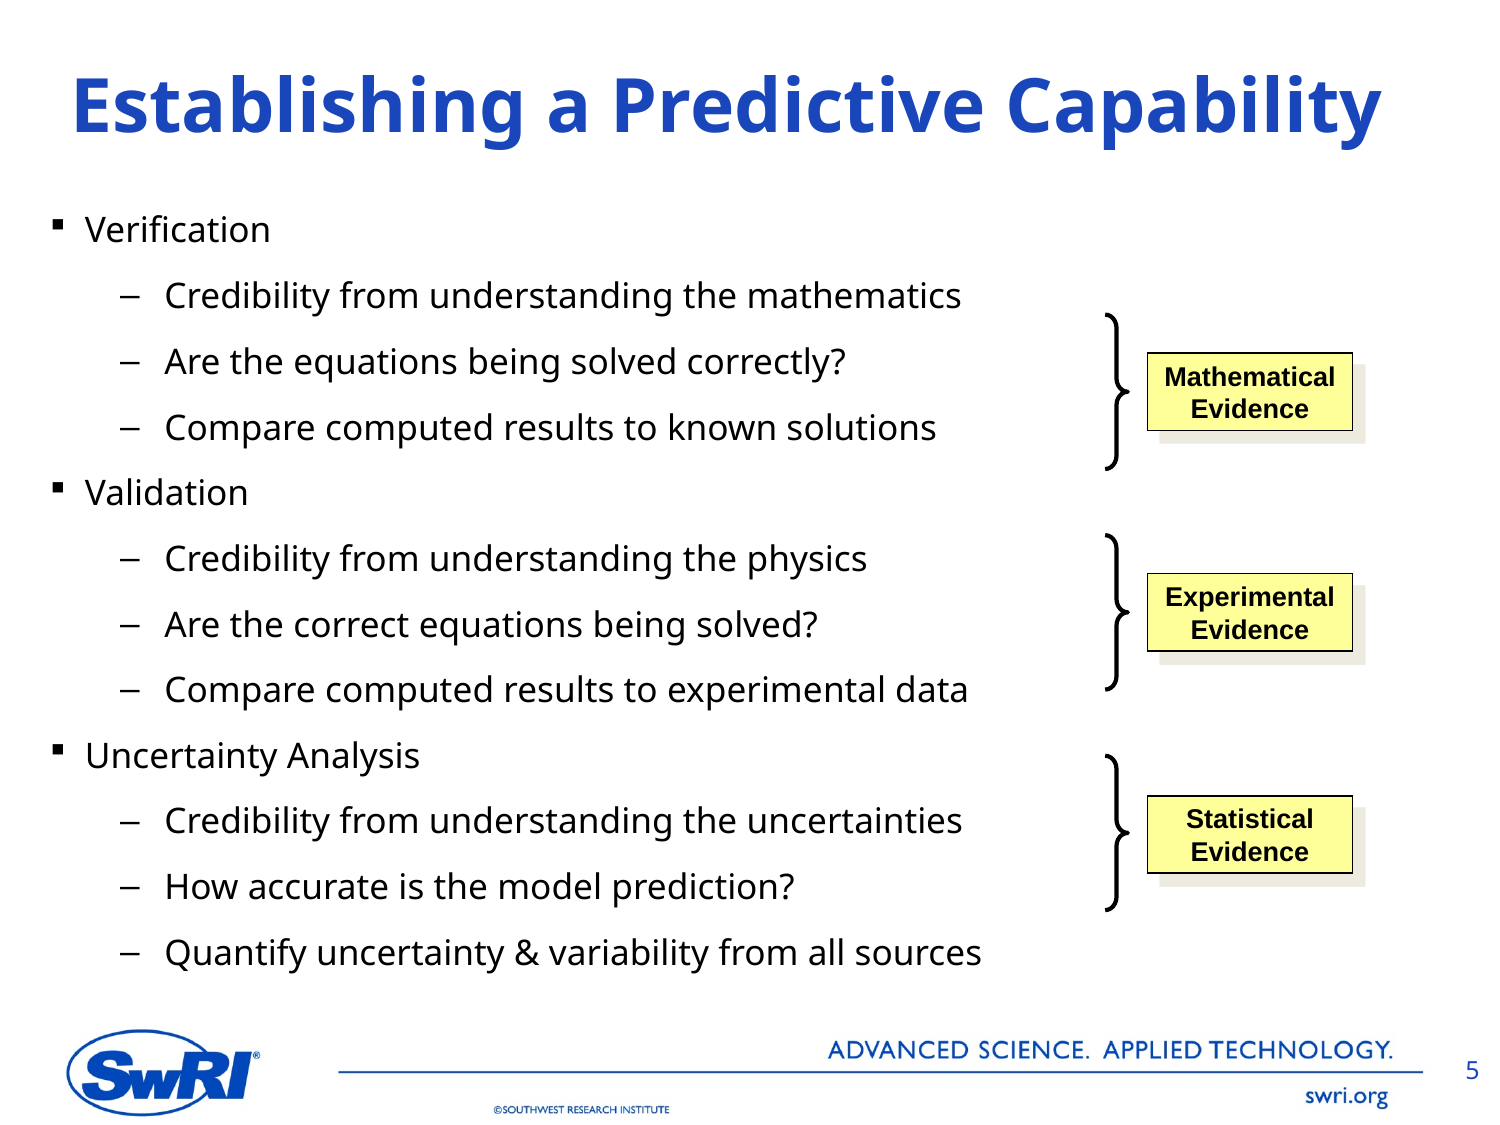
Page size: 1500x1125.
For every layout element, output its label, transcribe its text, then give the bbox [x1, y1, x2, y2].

text_box [1105, 314, 1128, 470]
text_box [1105, 755, 1128, 911]
text_box [1105, 535, 1128, 690]
slide_number 5 [1424, 1041, 1495, 1102]
text_box Statistical Evidence [1147, 795, 1353, 873]
picture [0, 1021, 1500, 1125]
text_box Experimental Evidence [1147, 573, 1353, 652]
text_box Mathematical Evidence [1147, 353, 1353, 431]
title Establishing a Predictive Capability [55, 12, 1455, 200]
list Verification Credibility from understanding the mathematics Are the equations being solved correctly? Compare computed results to known solutions Validation Credibility from understanding the physics Are the correct equations being solved? Compare computed results to experimental data Uncertainty Analysis Credibility from understanding the uncertainties How accurate is the model prediction? Quantify uncertainty & variability from all sources [34, 200, 1388, 986]
